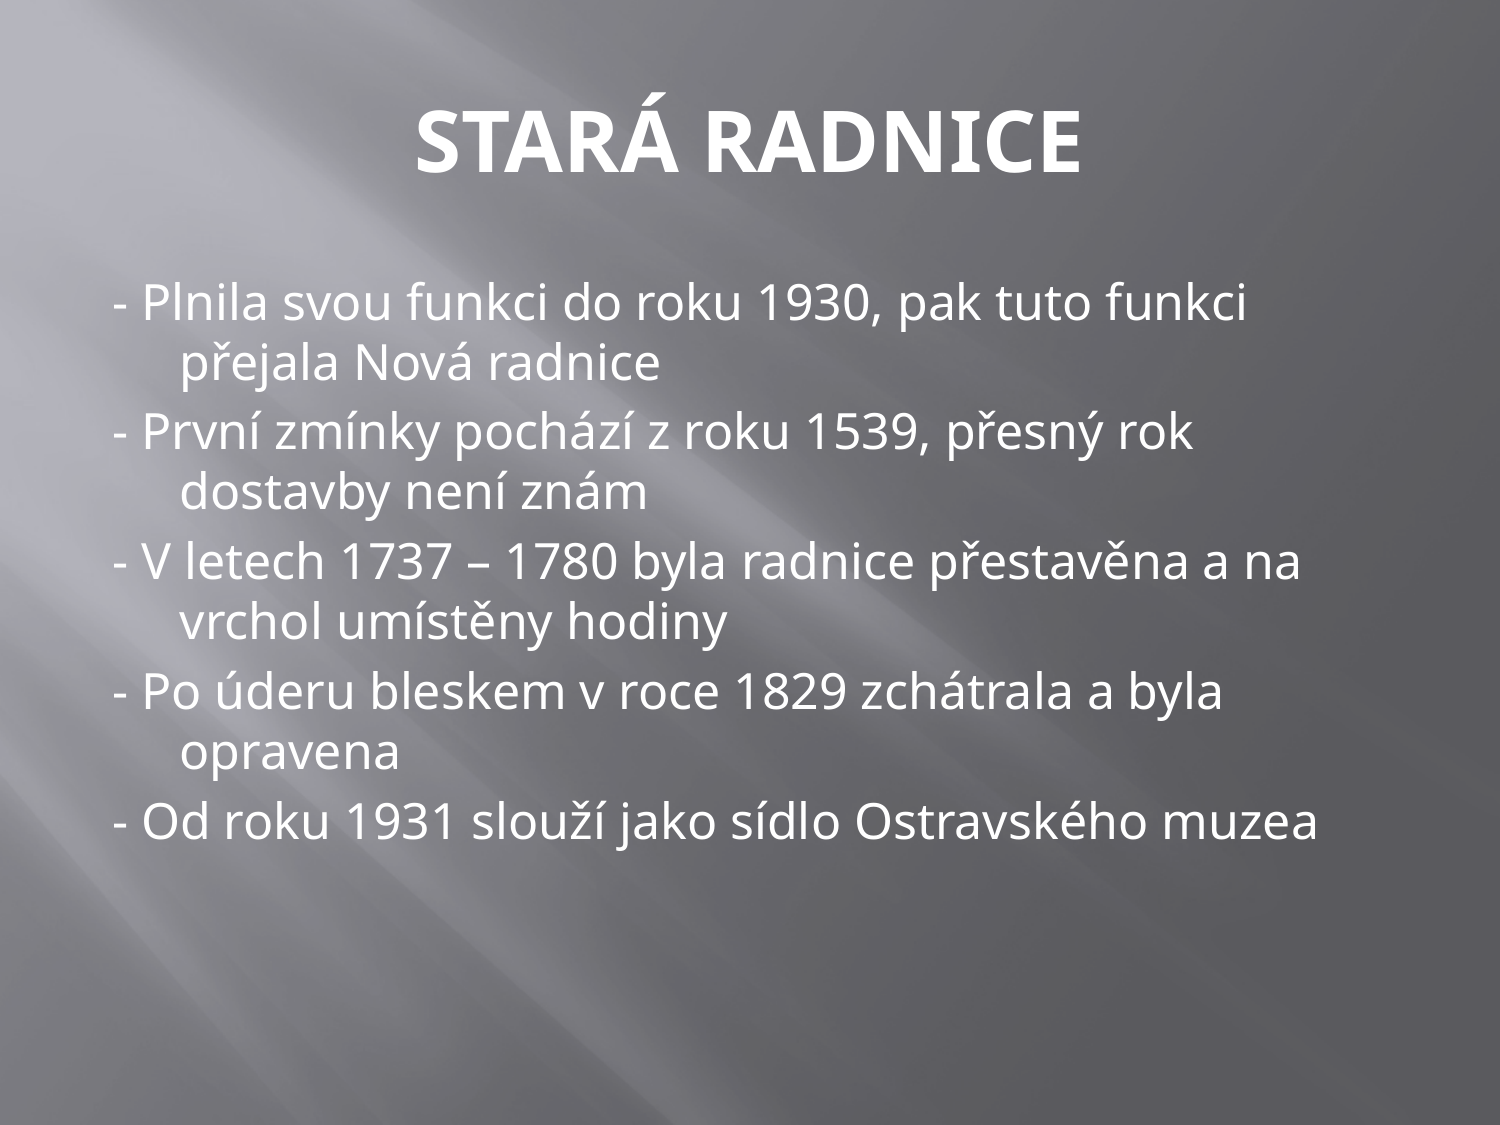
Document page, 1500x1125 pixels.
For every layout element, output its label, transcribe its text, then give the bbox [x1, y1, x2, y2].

list - Plnila svou funkci do roku 1930, pak tuto funkci přejala Nová radnice - První zmínky pochází z roku 1539, přesný rok dostavby není znám - V letech 1737 – 1780 byla radnice přestavěna a na vrchol umístěny hodiny - Po úderu bleskem v roce 1829 zchátrala a byla opravena - Od roku 1931 slouží jako sídlo Ostravského muzea [75, 262, 1425, 1035]
title STARÁ RADNICE [75, 45, 1425, 233]
